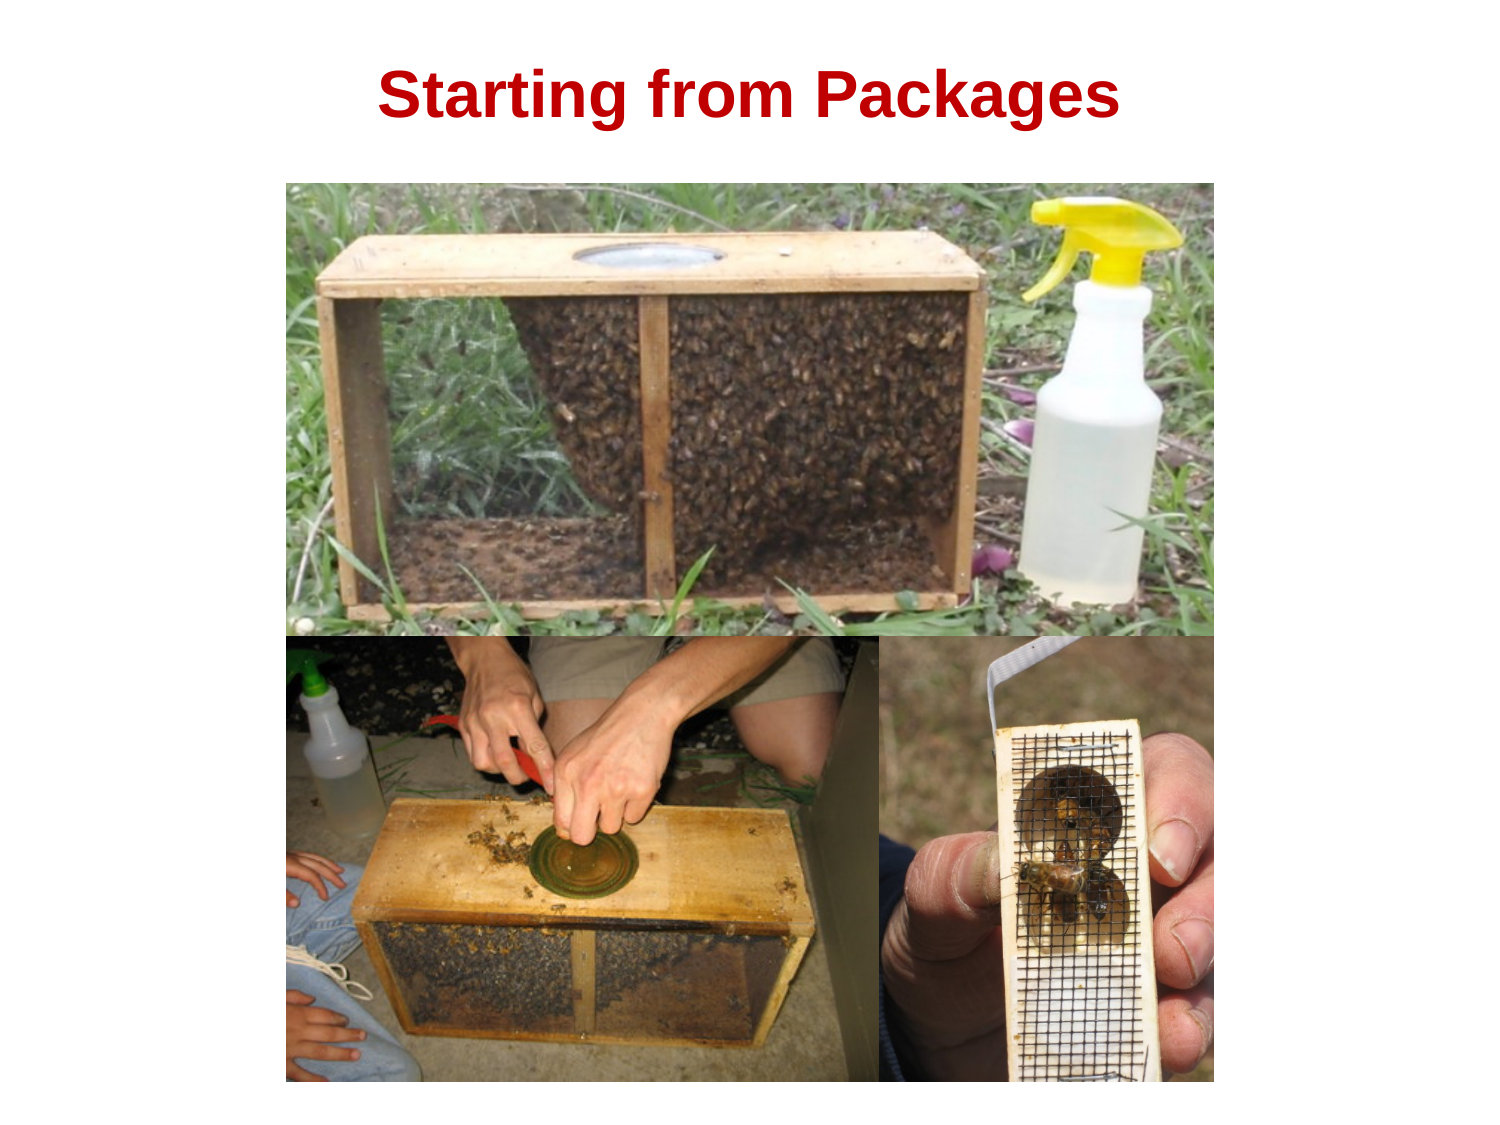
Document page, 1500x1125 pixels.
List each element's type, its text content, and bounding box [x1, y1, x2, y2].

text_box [286, 183, 1214, 1082]
text_box Starting from Packages [306, 43, 1194, 139]
